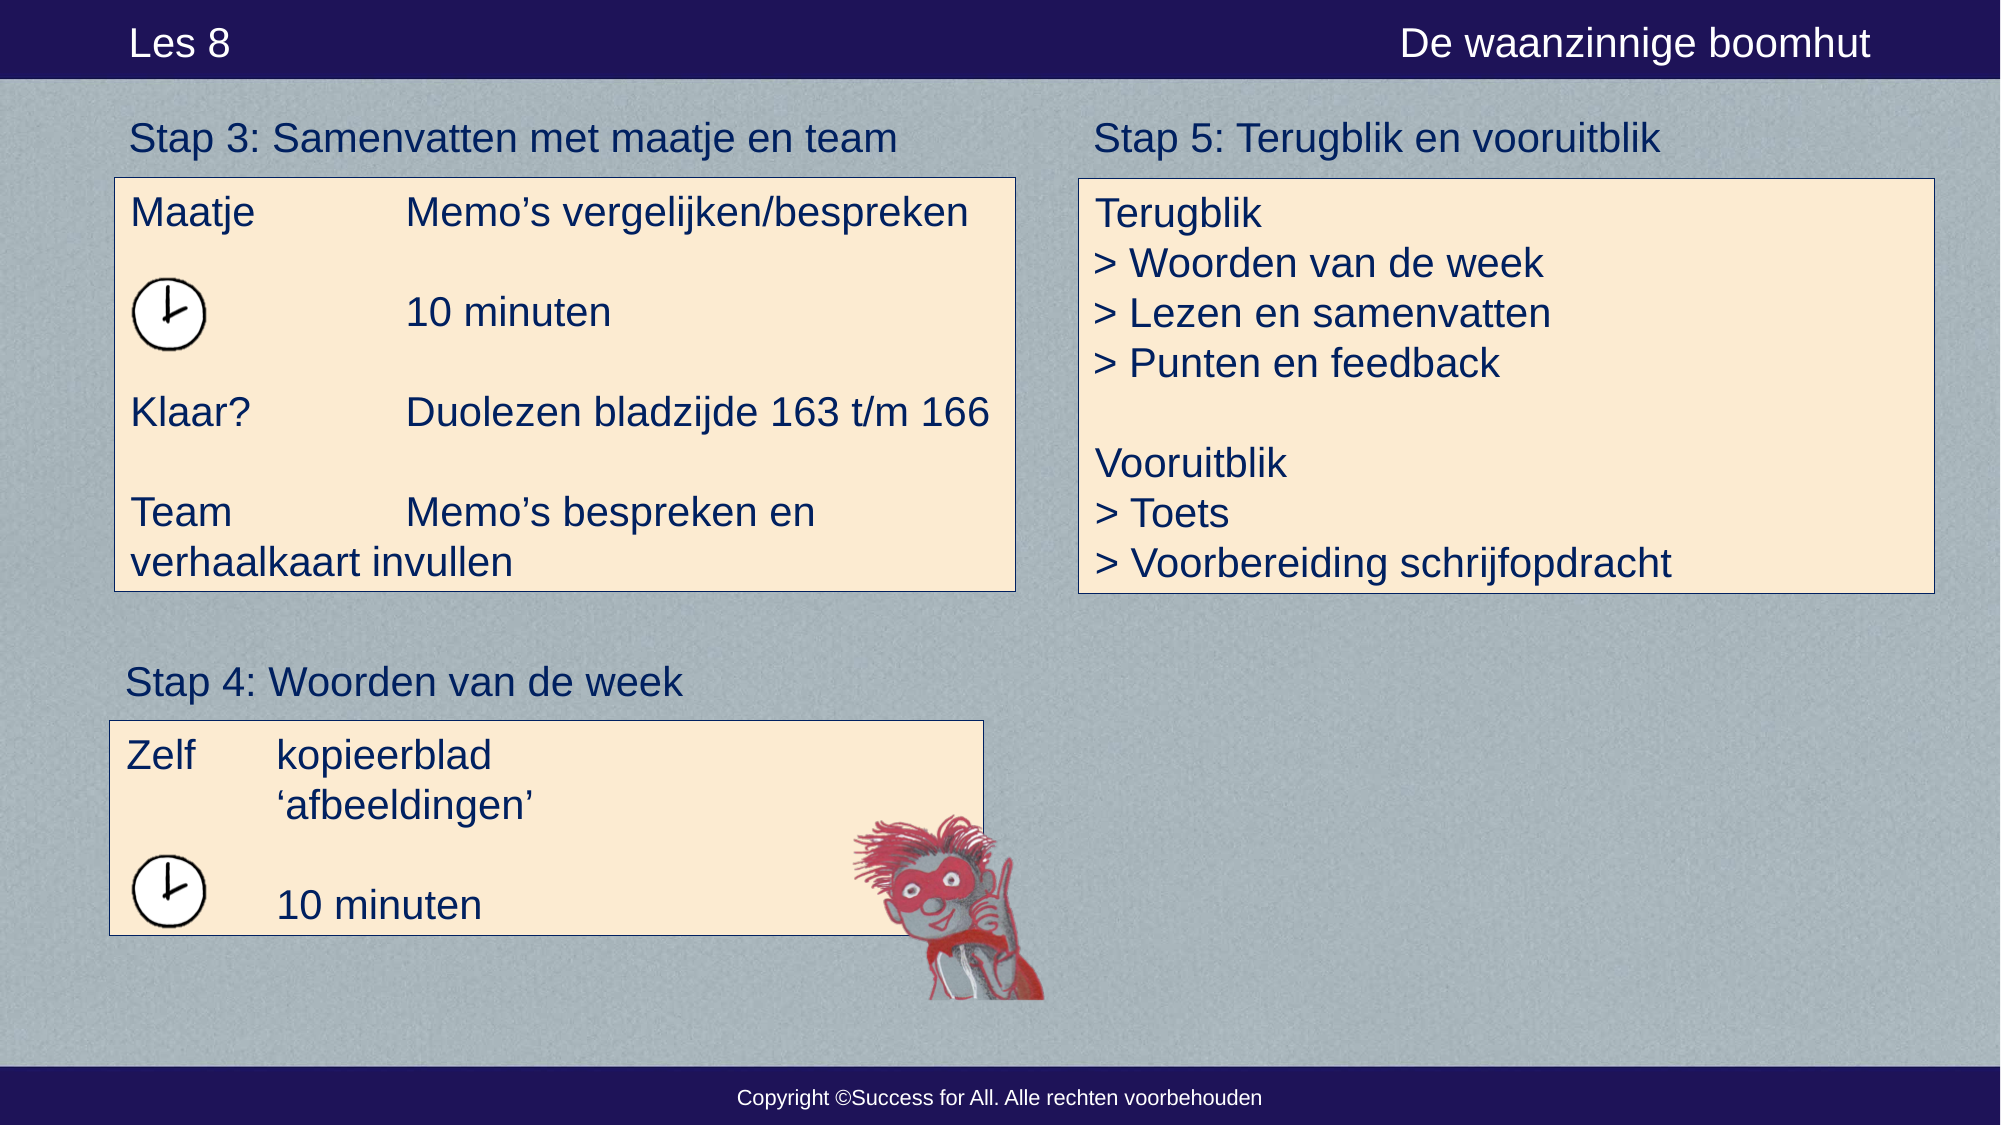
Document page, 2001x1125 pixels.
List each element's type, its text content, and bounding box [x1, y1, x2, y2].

text_box Les 8 [114, 8, 354, 73]
text_box De waanzinnige boomhut [999, 8, 1886, 73]
text_box Maatje Memo’s vergelijken/bespreken 10 minuten Klaar? Duolezen bladzijde 163 t/m 166 Team Memo’s bespreken en verhaalkaart invullen [114, 177, 1016, 592]
text_box Stap 4: Woorden van de week [109, 647, 903, 713]
text_box Copyright ©Success for All. Alle rechten voorbehouden [0, 1076, 2000, 1125]
text_box Stap 5: Terugblik en vooruitblik [1078, 103, 1871, 169]
picture [0, 0, 2001, 1125]
text_box Terugblik > Woorden van de week > Lezen en samenvatten > Punten en feedback Vooruitblik > Toets > Voorbereiding schrijfopdracht [1078, 178, 1935, 594]
text_box Stap 3: Samenvatten met maatje en team [113, 103, 984, 169]
text_box Zelf kopieerblad ‘afbeeldingen’ 10 minuten [109, 720, 984, 936]
